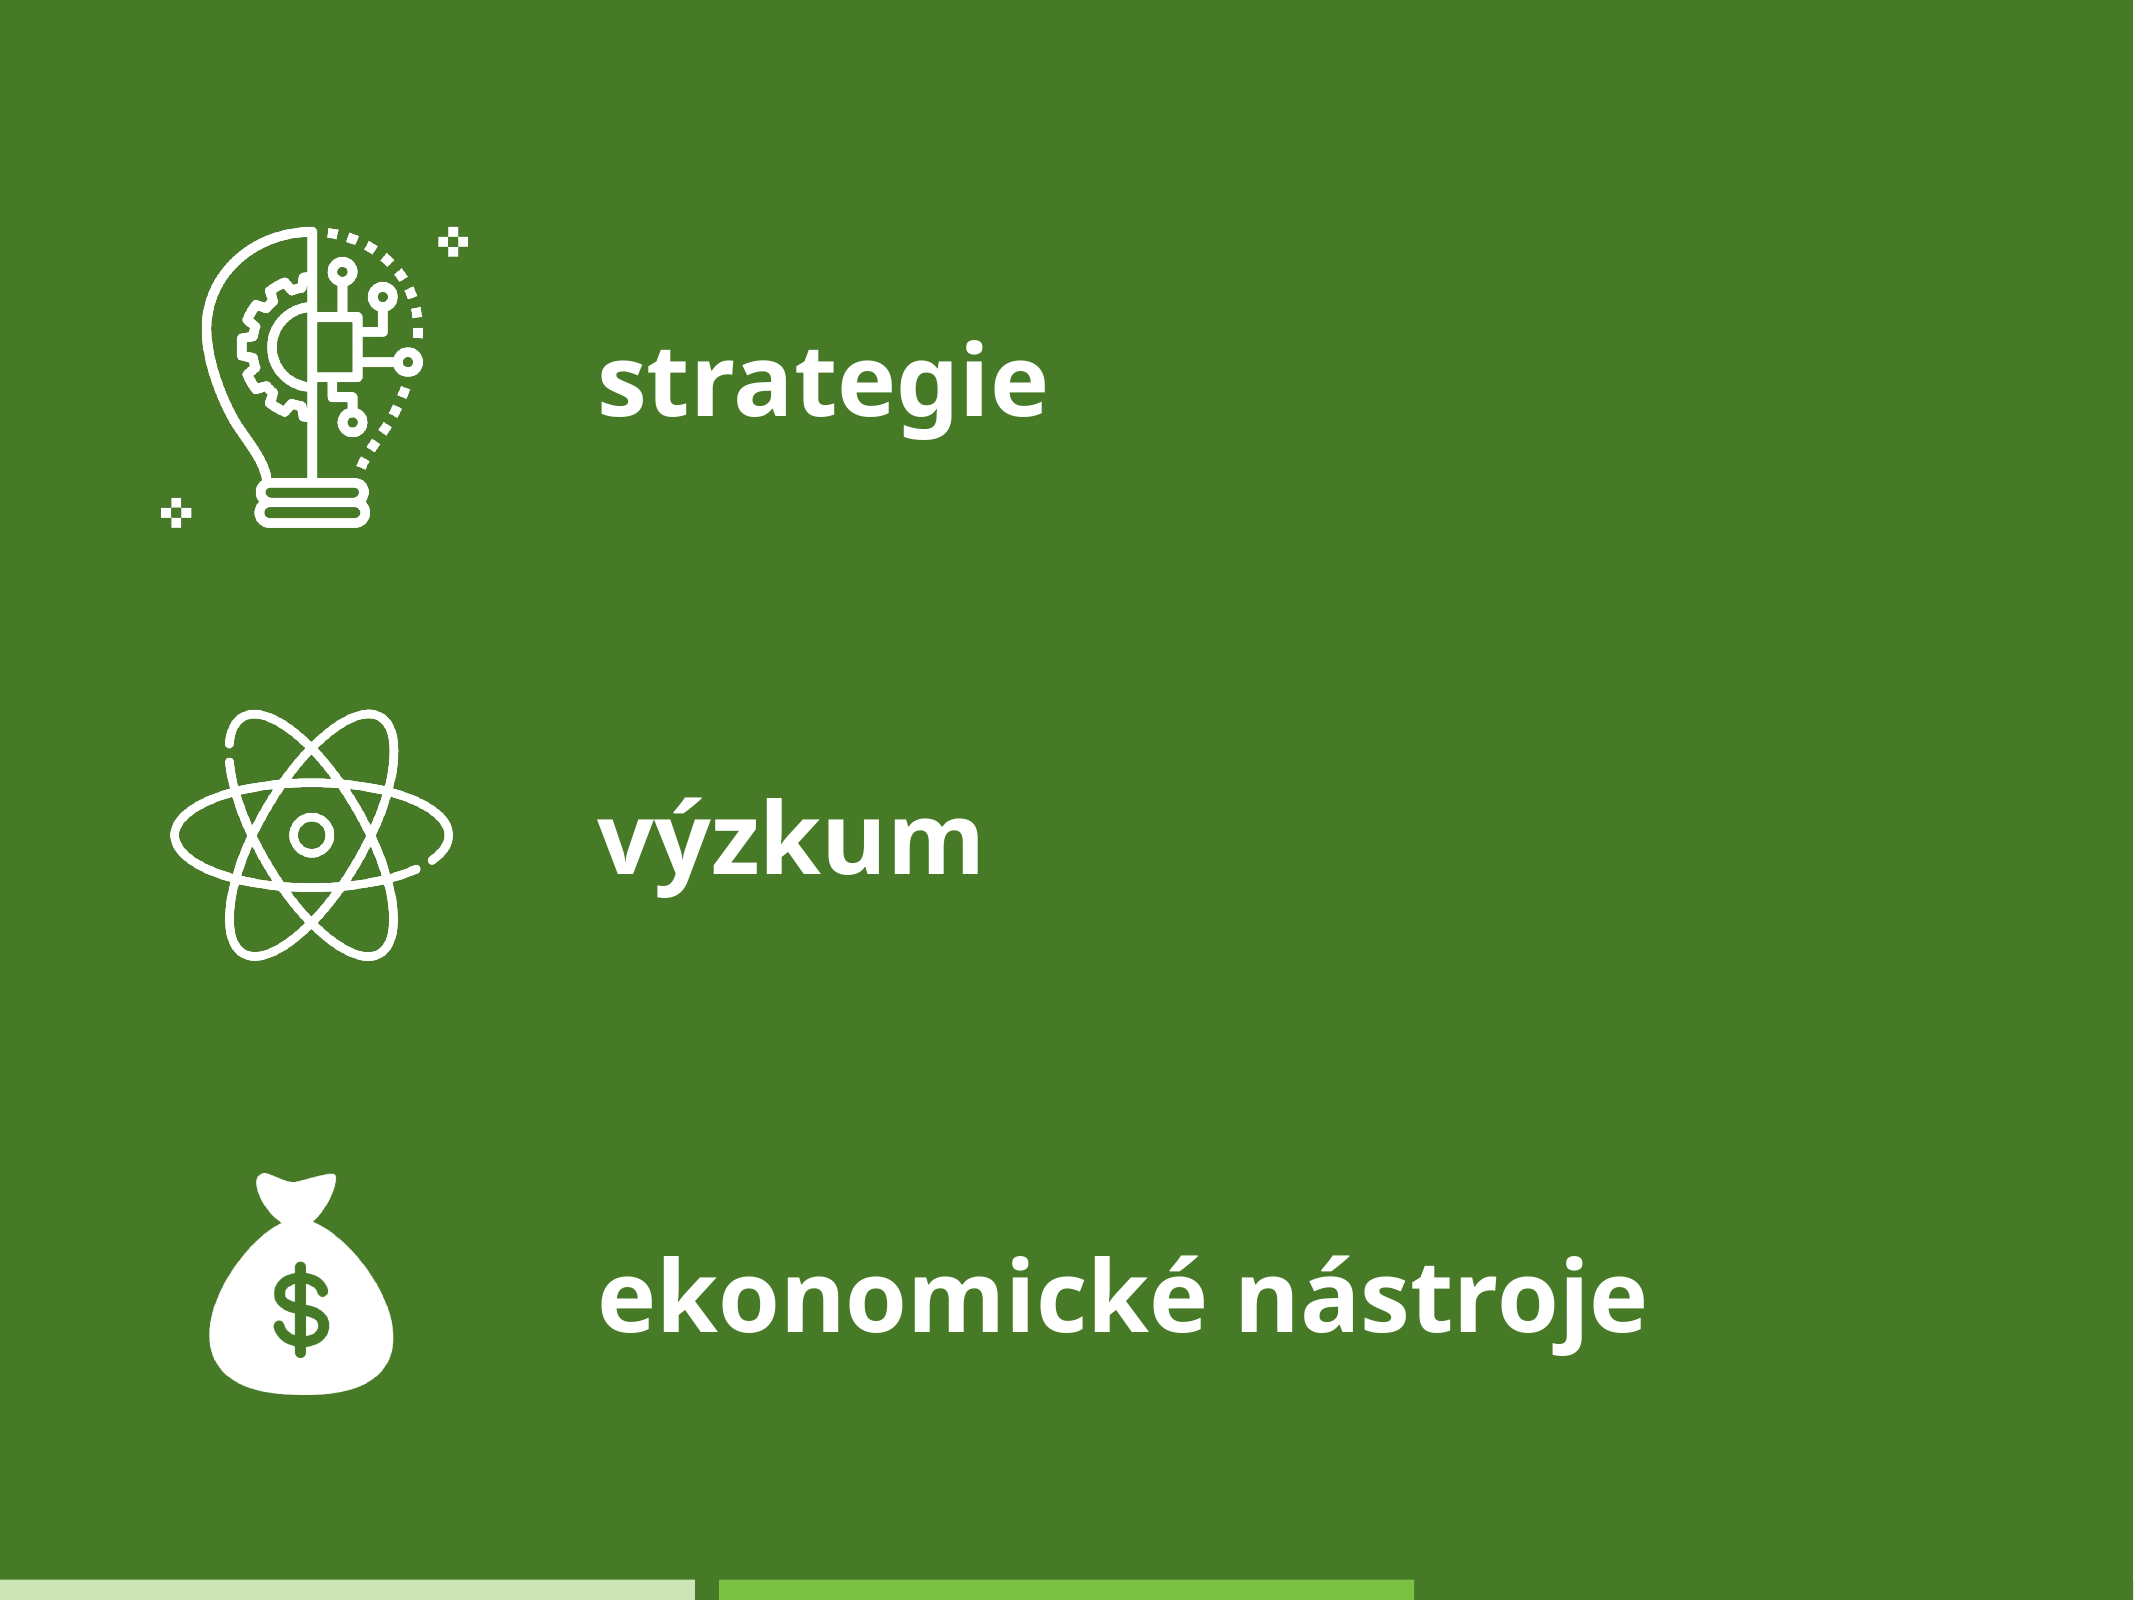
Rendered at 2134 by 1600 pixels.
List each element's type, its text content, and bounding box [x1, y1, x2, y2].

picture [190, 1173, 412, 1395]
text_box strategie [582, 308, 1122, 445]
text_box ekonomické nástroje [582, 1225, 1802, 1362]
picture [170, 693, 453, 977]
picture [161, 223, 468, 530]
text_box výzkum [582, 766, 1802, 904]
